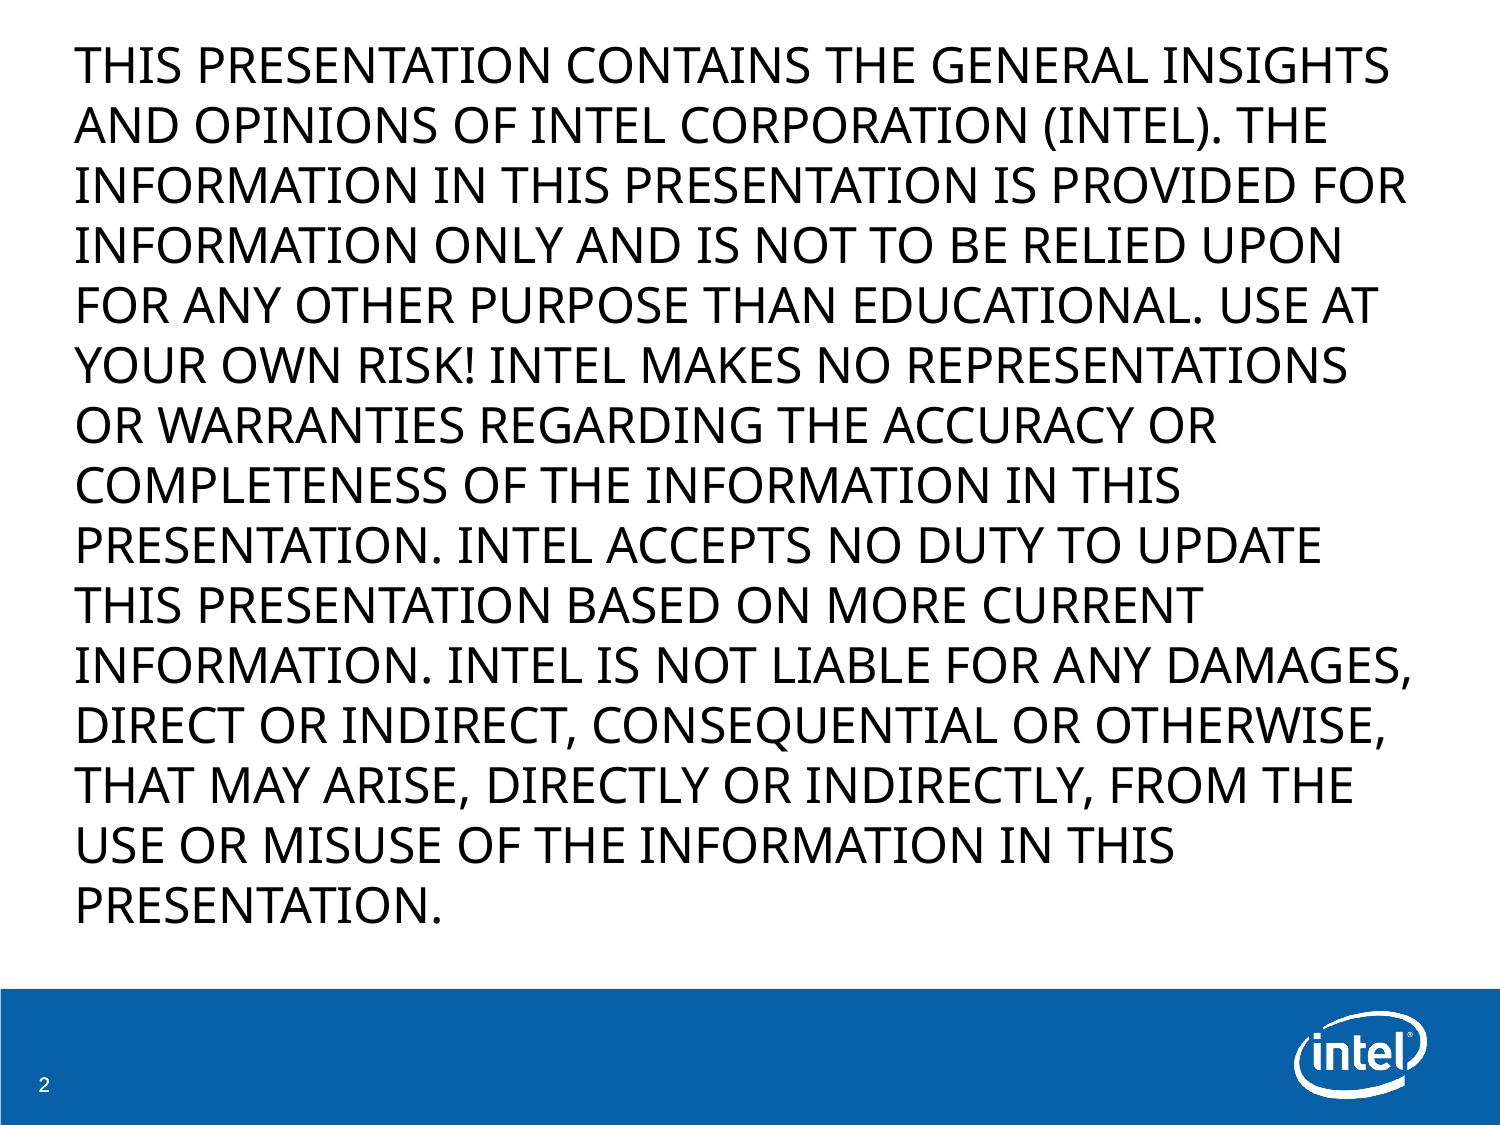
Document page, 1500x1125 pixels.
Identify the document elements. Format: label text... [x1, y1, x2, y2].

picture [1294, 1011, 1427, 1099]
list THIS PRESENTATION CONTAINS THE GENERAL INSIGHTS AND OPINIONS OF INTEL CORPORATION (INTEL). THE INFORMATION IN THIS PRESENTATION IS PROVIDED FOR INFORMATION ONLY AND IS NOT TO BE RELIED UPON FOR ANY OTHER PURPOSE THAN EDUCATIONAL. USE AT YOUR OWN RISK! INTEL MAKES NO REPRESENTATIONS OR WARRANTIES REGARDING THE ACCURACY OR COMPLETENESS OF THE INFORMATION IN THIS PRESENTATION. INTEL ACCEPTS NO DUTY TO UPDATE THIS PRESENTATION BASED ON MORE CURRENT INFORMATION. INTEL IS NOT LIABLE FOR ANY DAMAGES, DIRECT OR INDIRECT, CONSEQUENTIAL OR OTHERWISE, THAT MAY ARISE, DIRECTLY OR INDIRECTLY, FROM THE USE OR MISUSE OF THE INFORMATION IN THIS PRESENTATION. [74, 33, 1426, 992]
